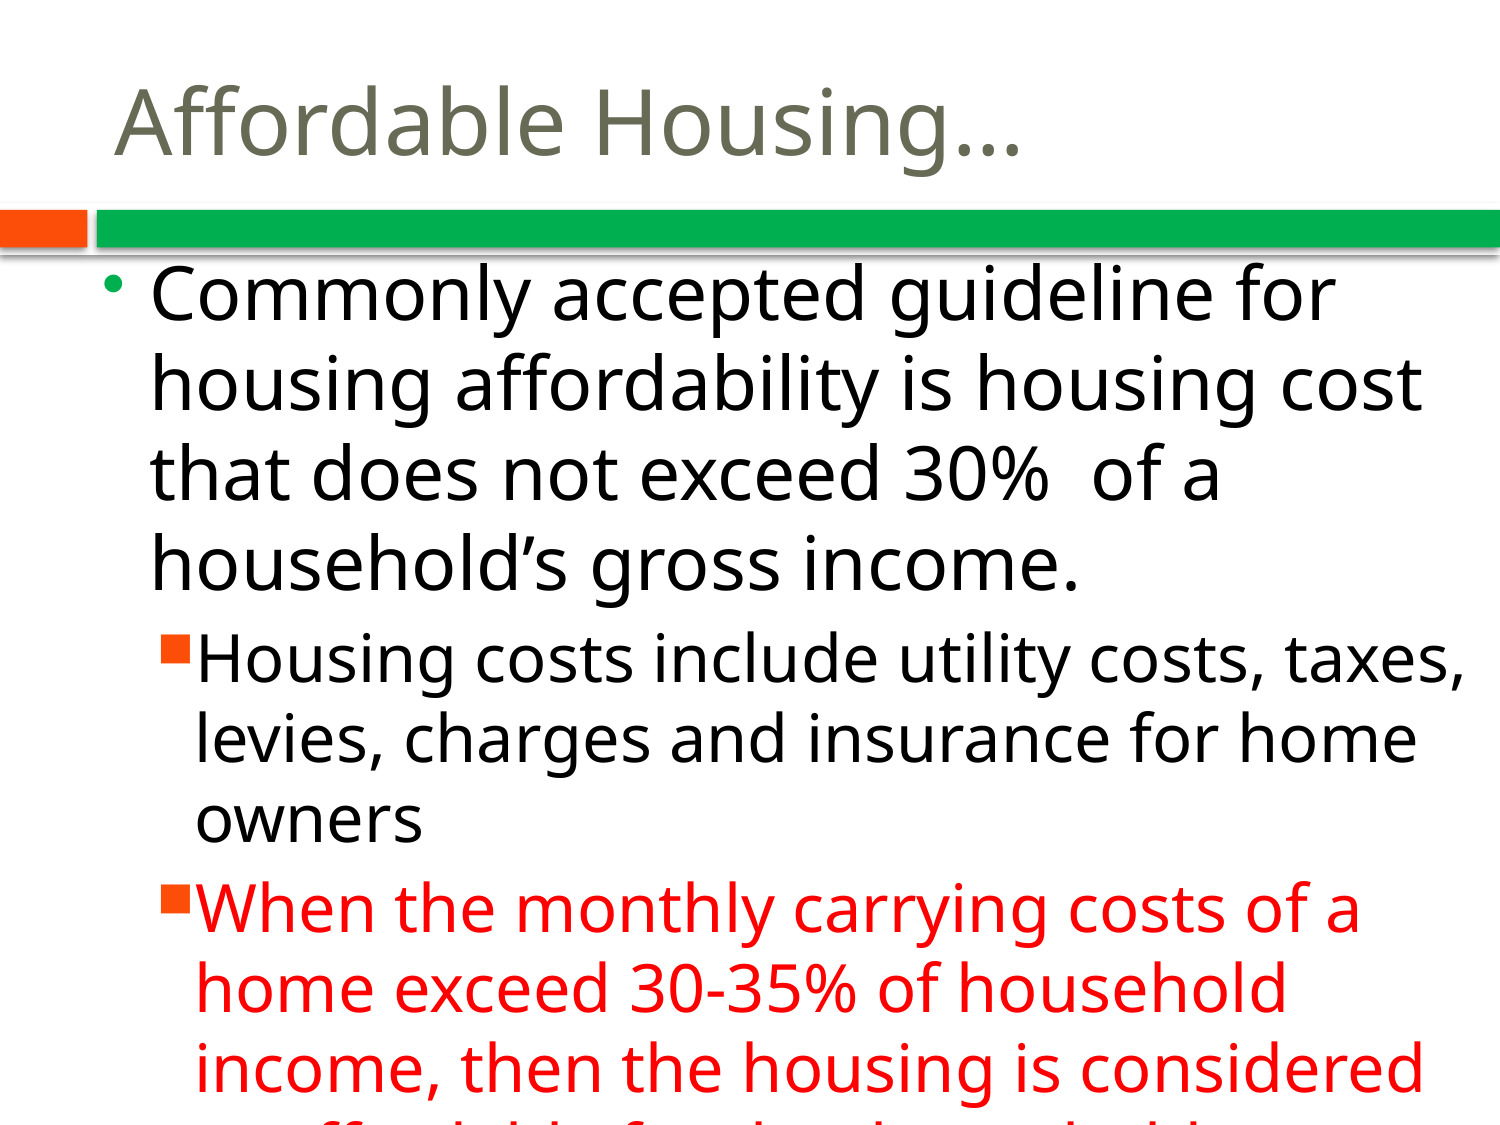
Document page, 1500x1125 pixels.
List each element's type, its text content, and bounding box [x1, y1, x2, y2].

list Commonly accepted guideline for housing affordability is housing cost that does not exceed 30% of a household’s gross income. Housing costs include utility costs, taxes, levies, charges and insurance for home owners When the monthly carrying costs of a home exceed 30-35% of household income, then the housing is considered unaffordable for that household. [29, 237, 1500, 1125]
title Affordable Housing… [99, 37, 1438, 201]
